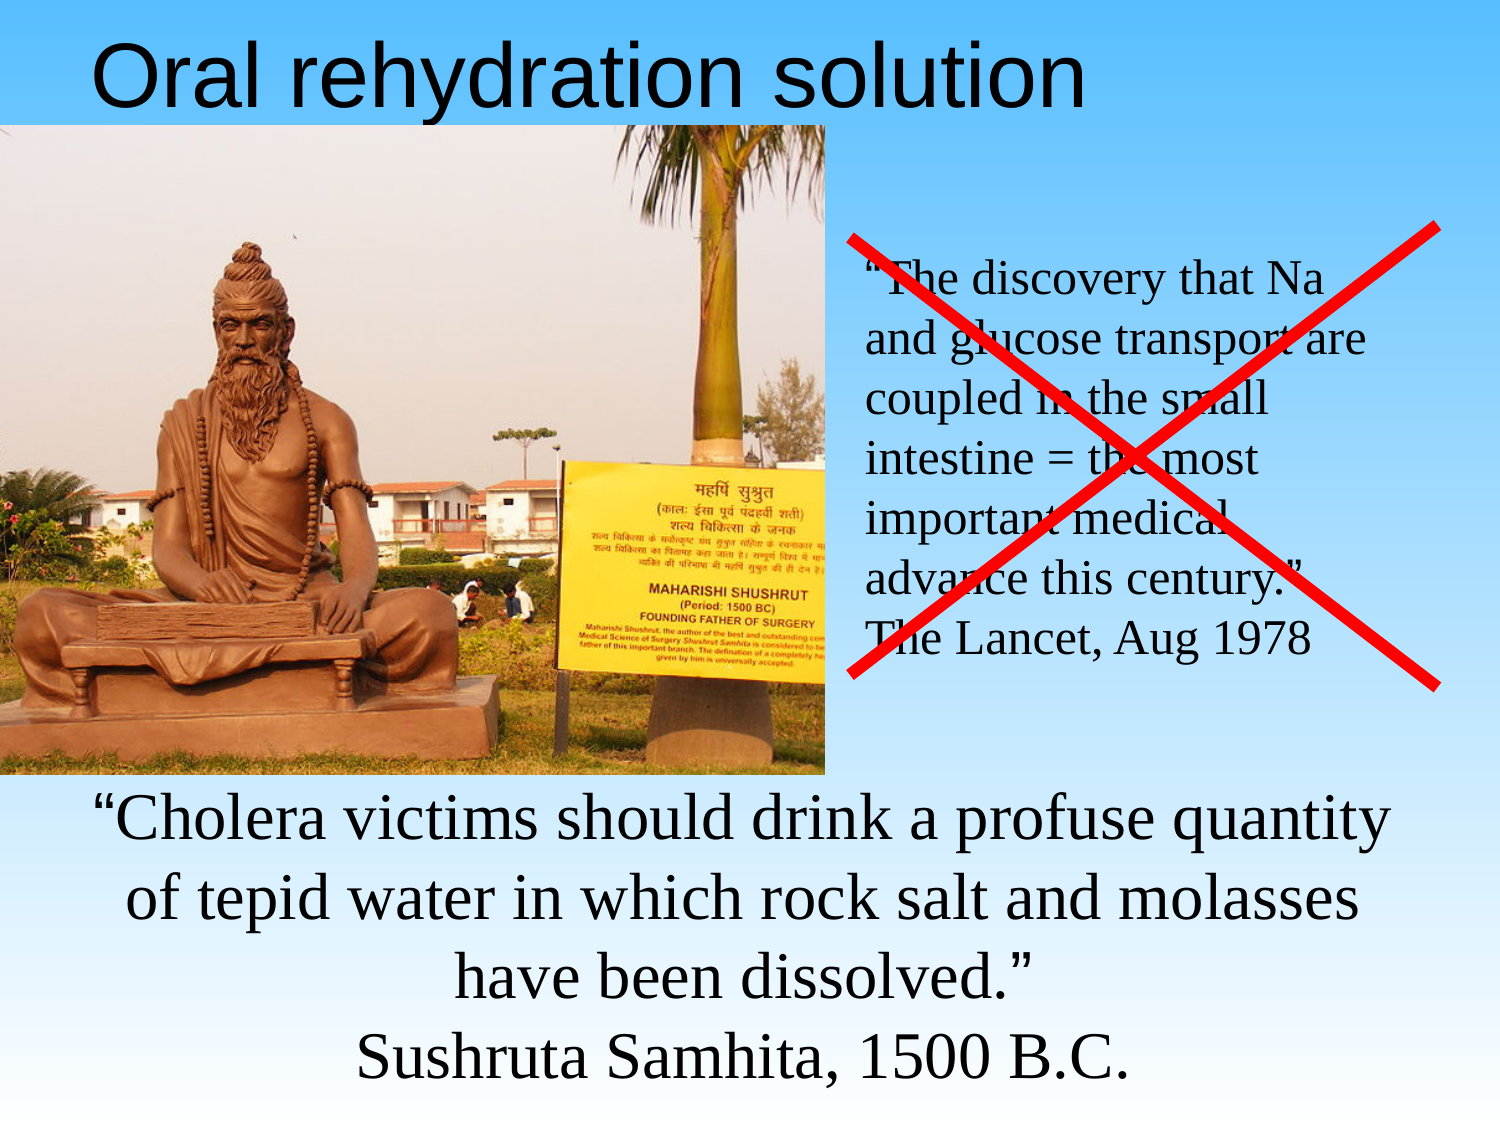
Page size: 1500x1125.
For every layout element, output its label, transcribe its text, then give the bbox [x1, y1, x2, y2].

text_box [849, 224, 1438, 688]
title Oral rehydration solution [74, 0, 1426, 143]
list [0, 124, 826, 776]
text_box “Cholera victims should drink a profuse quantity of tepid water in which rock salt and molasses have been dissolved.” Sushruta Samhita, 1500 B.C. [74, 765, 1413, 1100]
